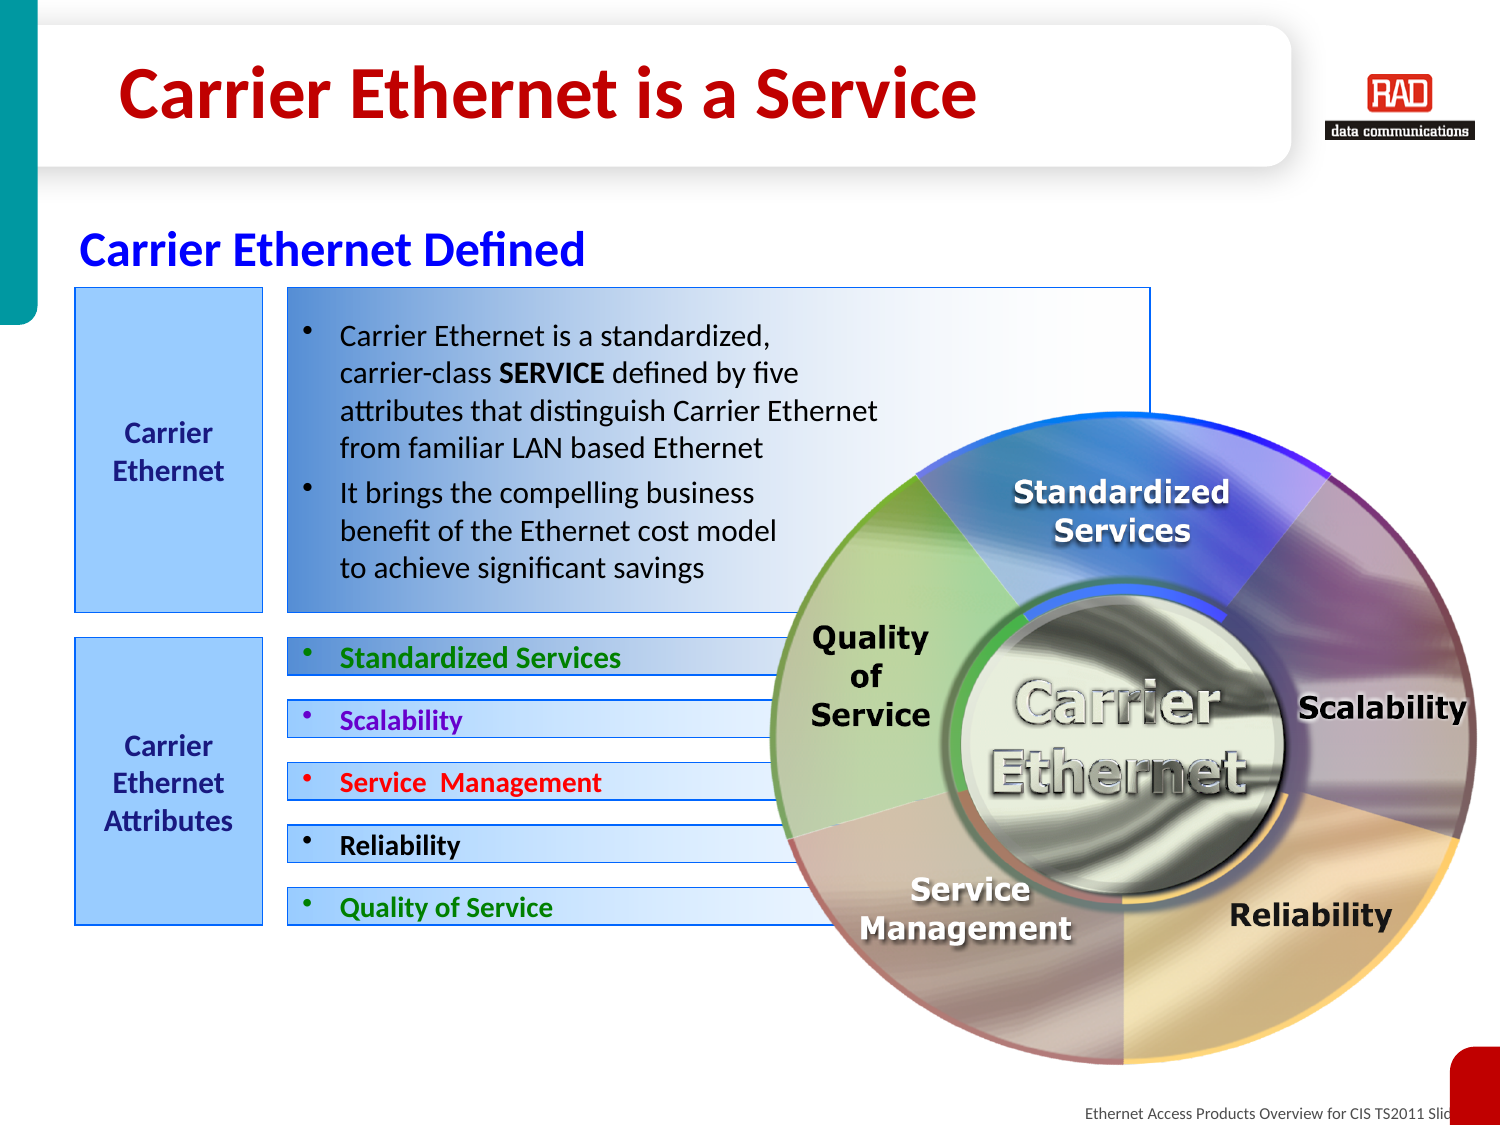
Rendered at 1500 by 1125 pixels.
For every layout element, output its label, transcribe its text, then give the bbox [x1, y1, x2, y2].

text_box Carrier Ethernet Defined [64, 209, 602, 284]
text_box Quality of Service [287, 887, 762, 925]
text_box Carrier Ethernet [75, 287, 263, 613]
text_box Carrier Ethernet is a standardized, carrier-class SERVICE defined by five attributes that distinguish Carrier Ethernet from familiar LAN based Ethernet It brings the compelling business benefit of the Ethernet cost model to achieve significant savings [287, 287, 1150, 613]
picture [767, 410, 1481, 1068]
title Carrier Ethernet is a Service [104, 43, 1215, 149]
text_box Carrier Ethernet Attributes [75, 637, 263, 925]
picture [1325, 74, 1475, 140]
text_box Service Management [287, 762, 762, 800]
text_box Reliability [287, 825, 762, 863]
text_box Scalability [287, 699, 762, 738]
text_box Standardized Services [287, 637, 762, 675]
